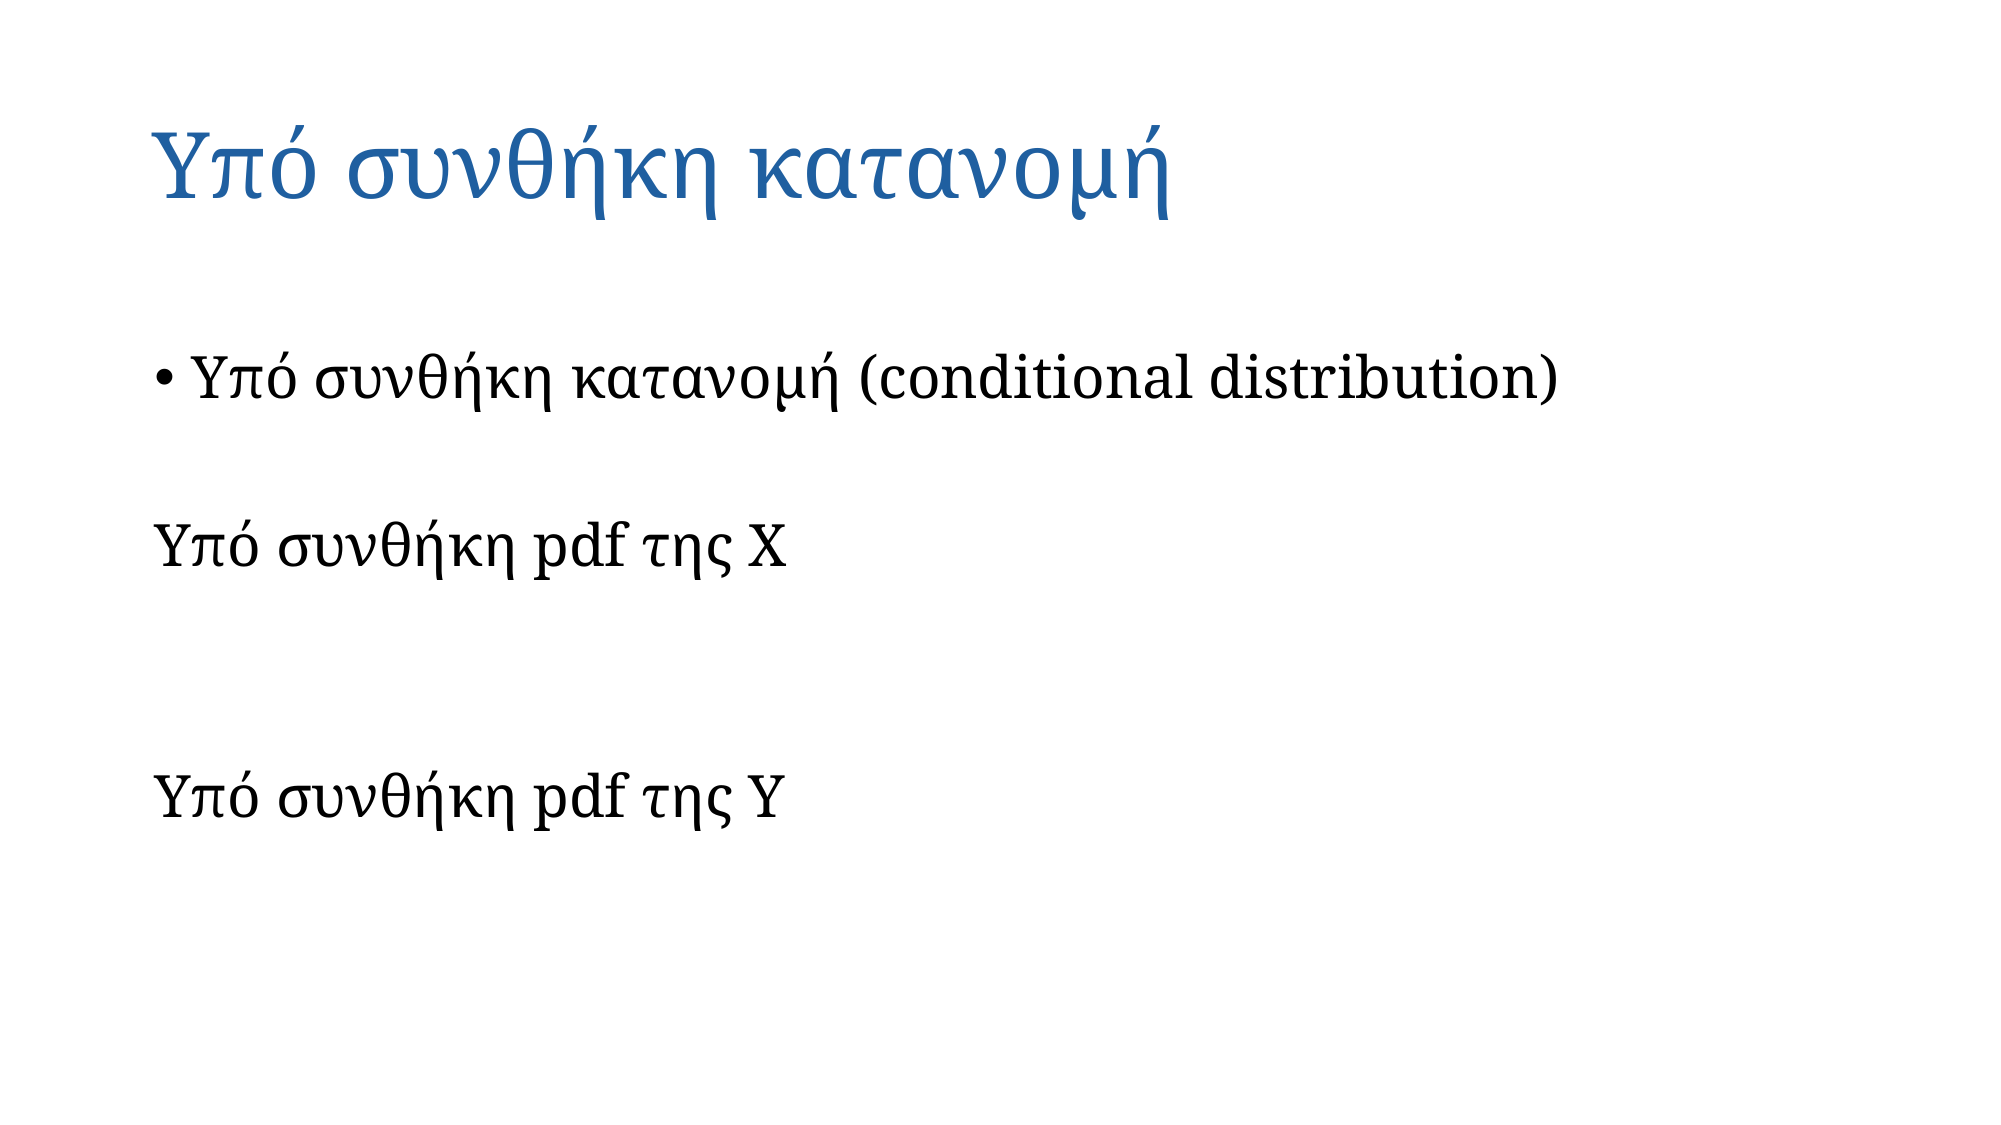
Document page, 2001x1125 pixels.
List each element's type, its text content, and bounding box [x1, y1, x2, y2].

title Υπό συνθήκη κατανομή [137, 59, 1863, 278]
